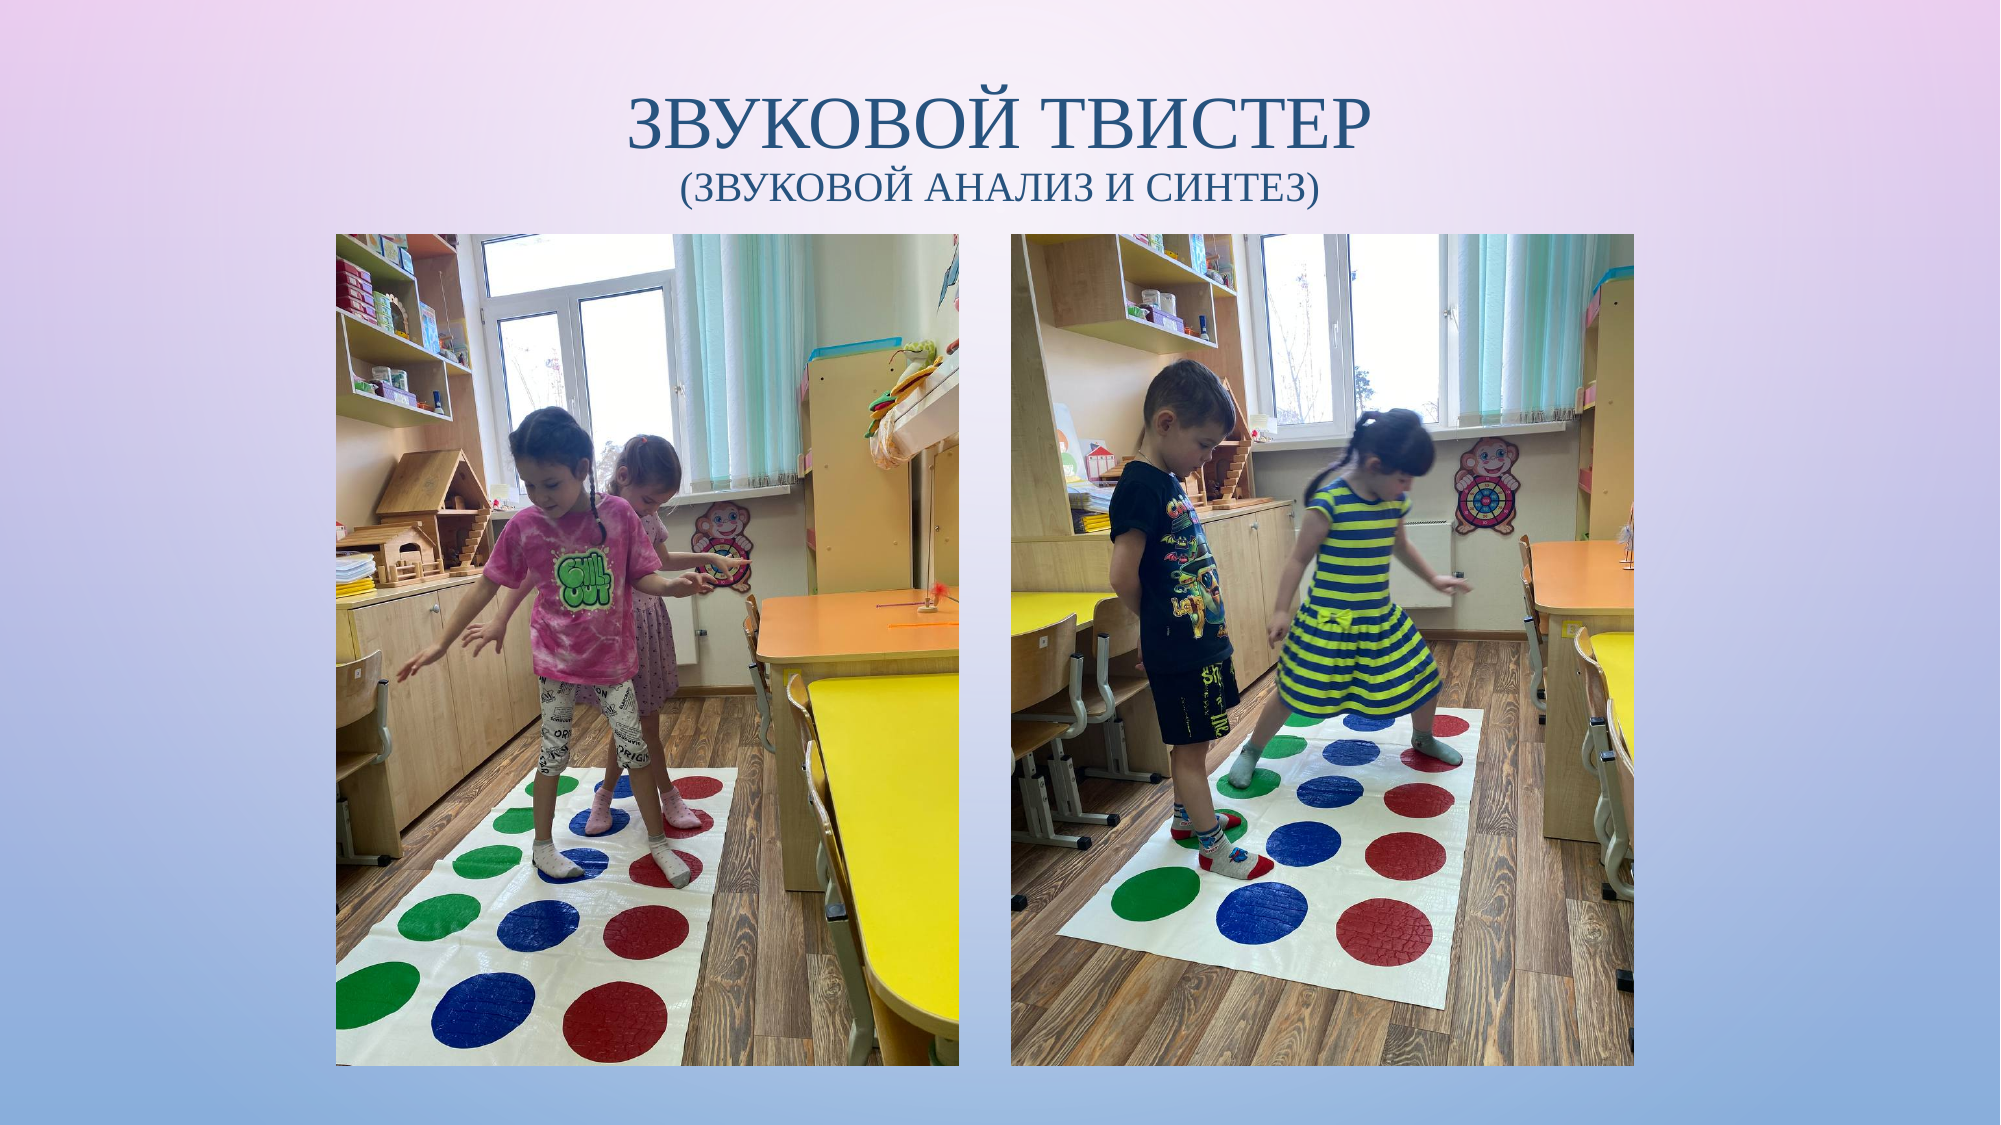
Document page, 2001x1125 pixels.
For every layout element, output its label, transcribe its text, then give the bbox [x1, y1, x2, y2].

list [335, 234, 959, 1066]
title «часики» Игровое пособие для развития грамматического строя речи [0, 0, 2000, 615]
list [1010, 234, 1634, 1066]
title Звуковой твистер (звуковой анализ и синтез) [149, 59, 1851, 235]
